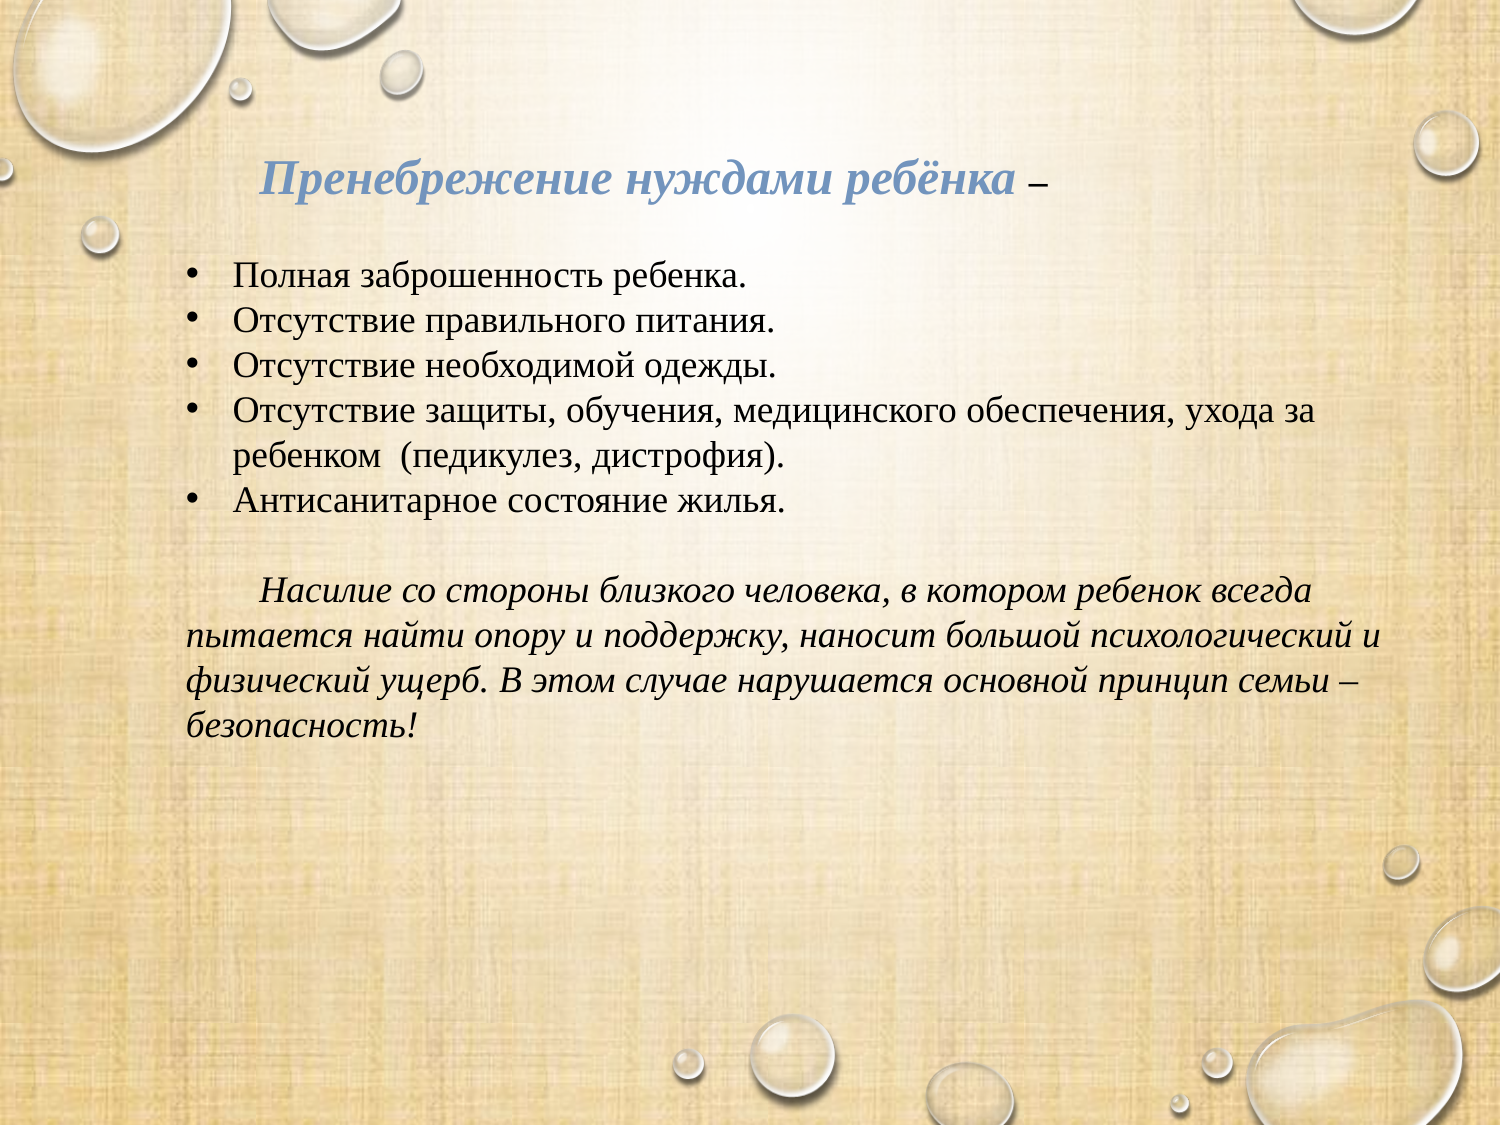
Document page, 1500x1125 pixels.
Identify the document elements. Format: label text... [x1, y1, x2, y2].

text_box Пренебрежение нуждами ребёнка – Полная заброшенность ребенка. Отсутствие правильного питания. Отсутствие необходимой одежды. Отсутствие защиты, обучения, медицинского обеспечения, ухода за ребенком (педикулез, дистрофия). Антисанитарное состояние жилья. Насилие со стороны близкого человека, в котором ребенок всегда пытается найти опору и поддержку, наносит большой психологический и физический ущерб. В этом случае нарушается основной принцип семьи – безопасность! [171, 137, 1400, 797]
picture [0, 0, 1500, 1125]
